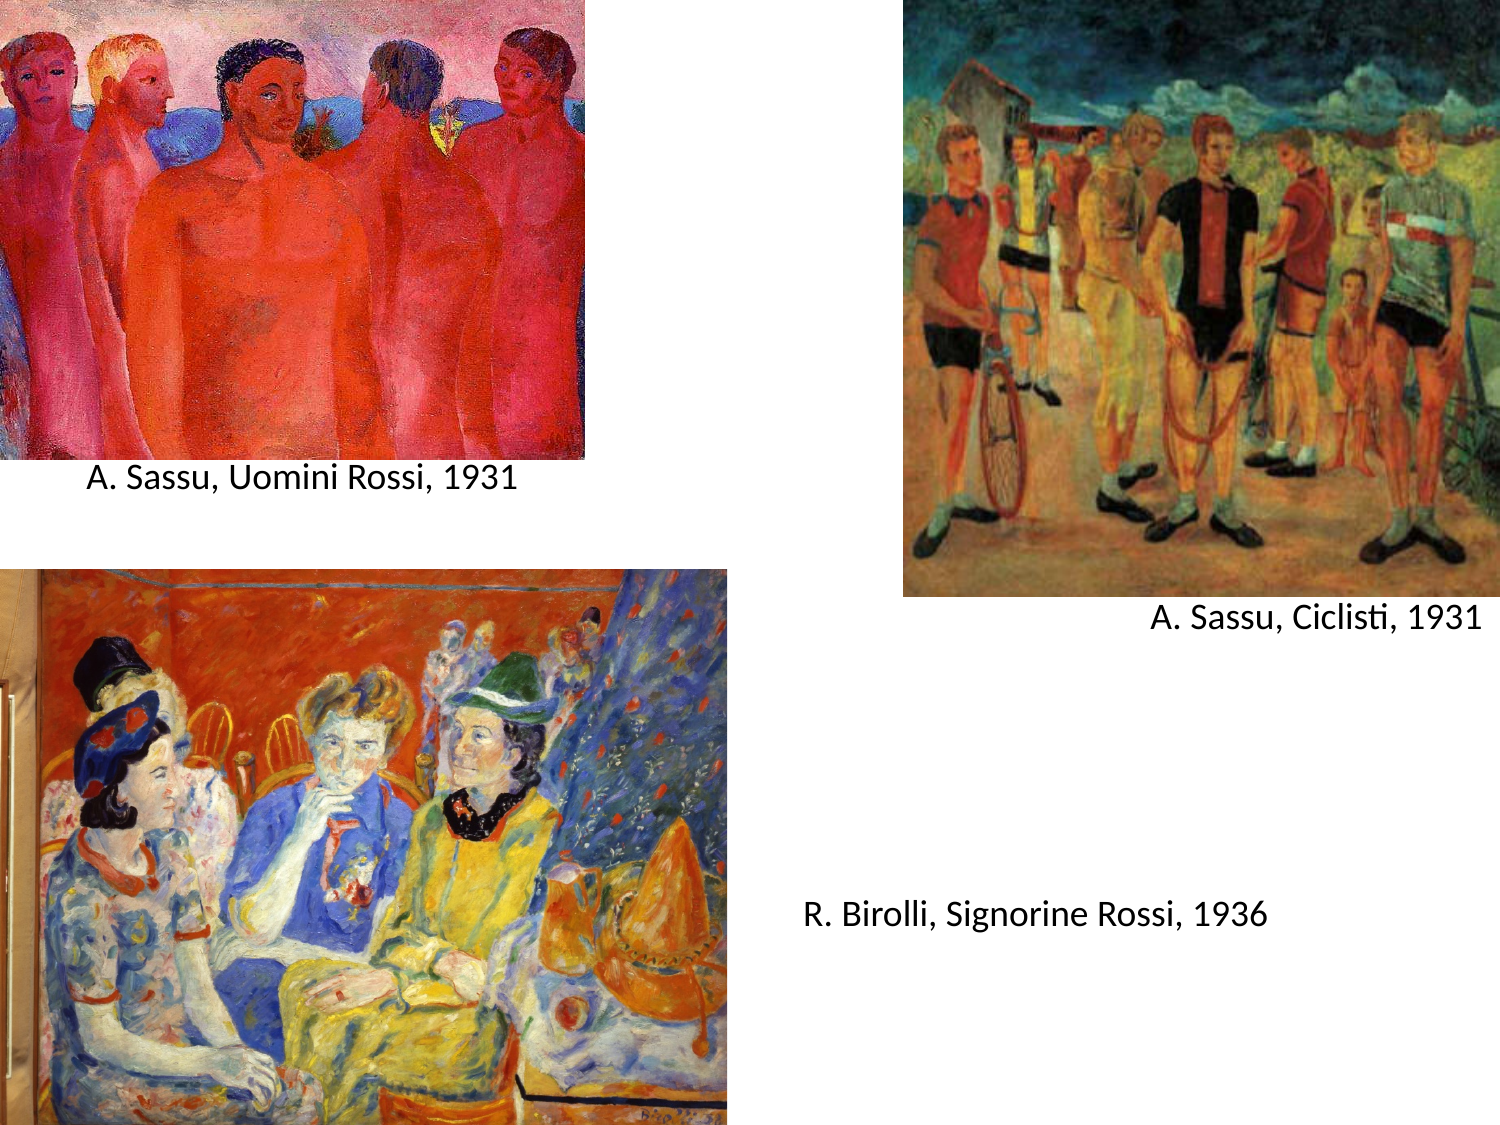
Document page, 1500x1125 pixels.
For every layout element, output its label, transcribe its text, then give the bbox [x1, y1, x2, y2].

text_box R. Birolli, Signorine Rossi, 1936 [788, 881, 1284, 942]
picture [903, 0, 1500, 597]
picture [0, 569, 728, 1125]
picture [0, 0, 585, 460]
text_box A. Sassu, Ciclisti, 1931 [1135, 605, 1498, 645]
text_box A. Sassu, Uomini Rossi, 1931 [71, 469, 534, 505]
